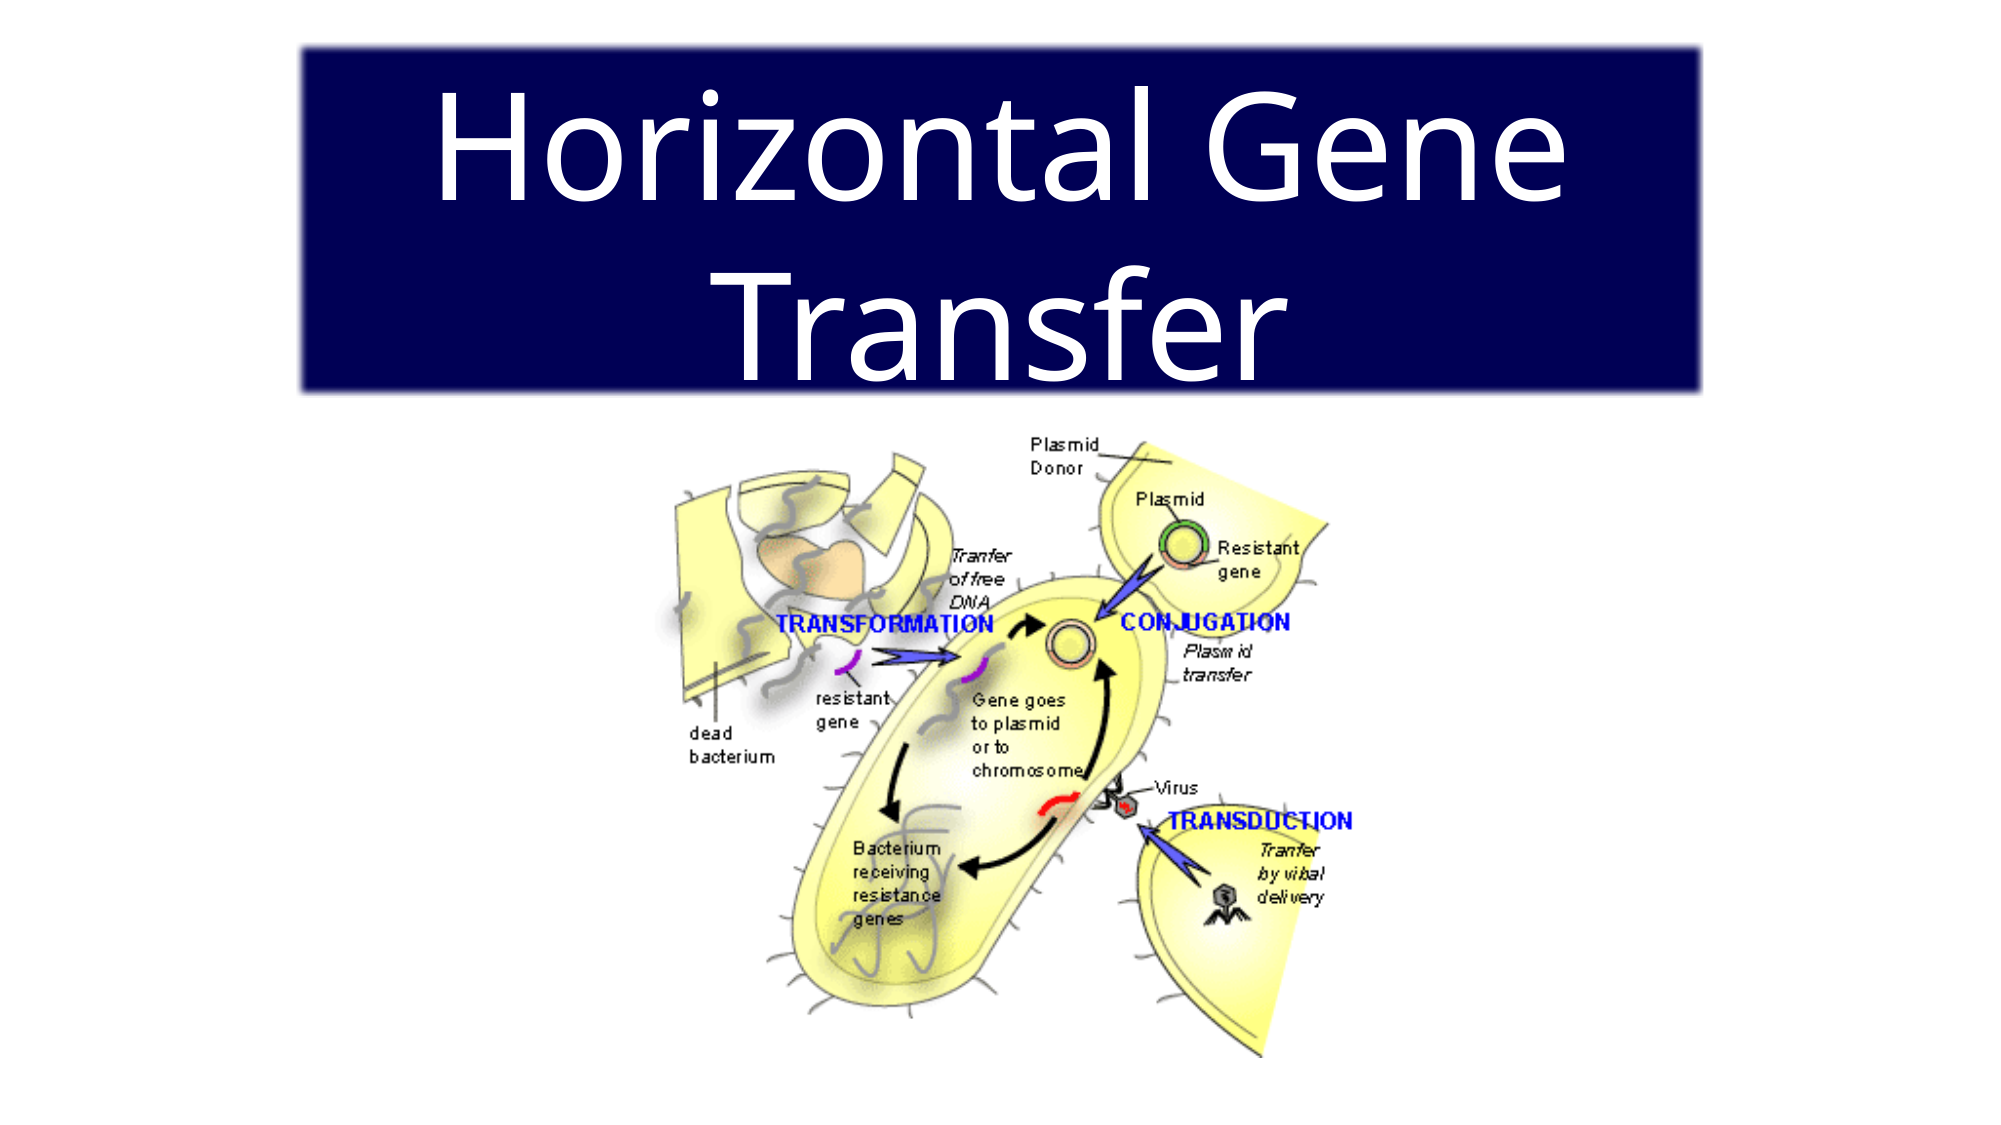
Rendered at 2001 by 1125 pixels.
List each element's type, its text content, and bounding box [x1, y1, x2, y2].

text_box Horizontal Gene Transfer [308, 54, 1695, 389]
picture [644, 432, 1356, 1058]
